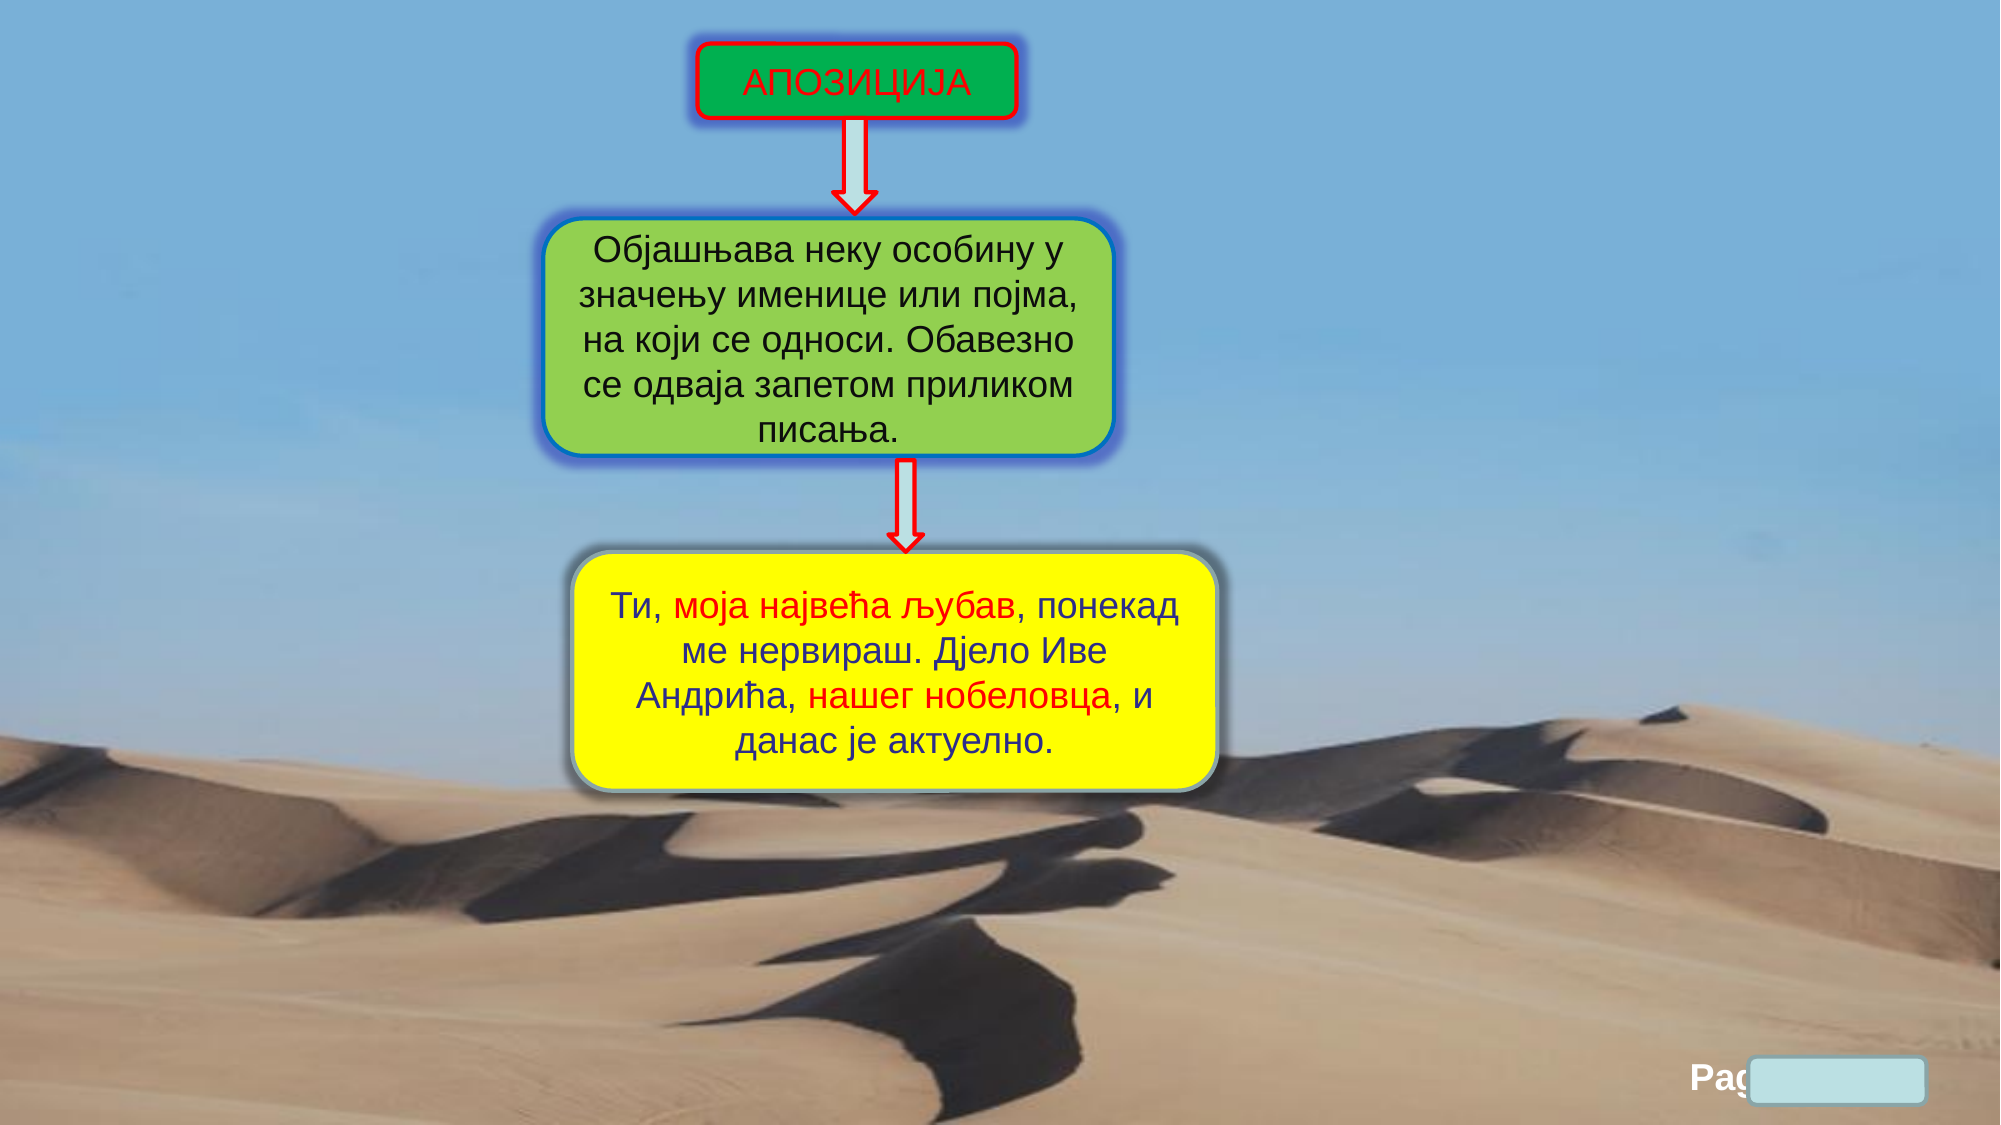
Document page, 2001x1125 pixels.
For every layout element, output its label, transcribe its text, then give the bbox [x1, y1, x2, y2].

text_box [1746, 1054, 1929, 1108]
text_box [831, 115, 879, 217]
text_box Ти, моја највећа љубав, понекад ме нервираш. Дјело Иве Андрића, нашег нобеловца, и данас је актуелно. [570, 549, 1220, 793]
picture [0, 0, 2000, 1125]
text_box Објашњава неку особину у значењу именице или појма, на који се односи. Обавезно се одваја запетом приликом писања. [541, 216, 1117, 458]
text_box АПОЗИЦИЈА [695, 41, 1019, 121]
text_box [886, 458, 926, 555]
